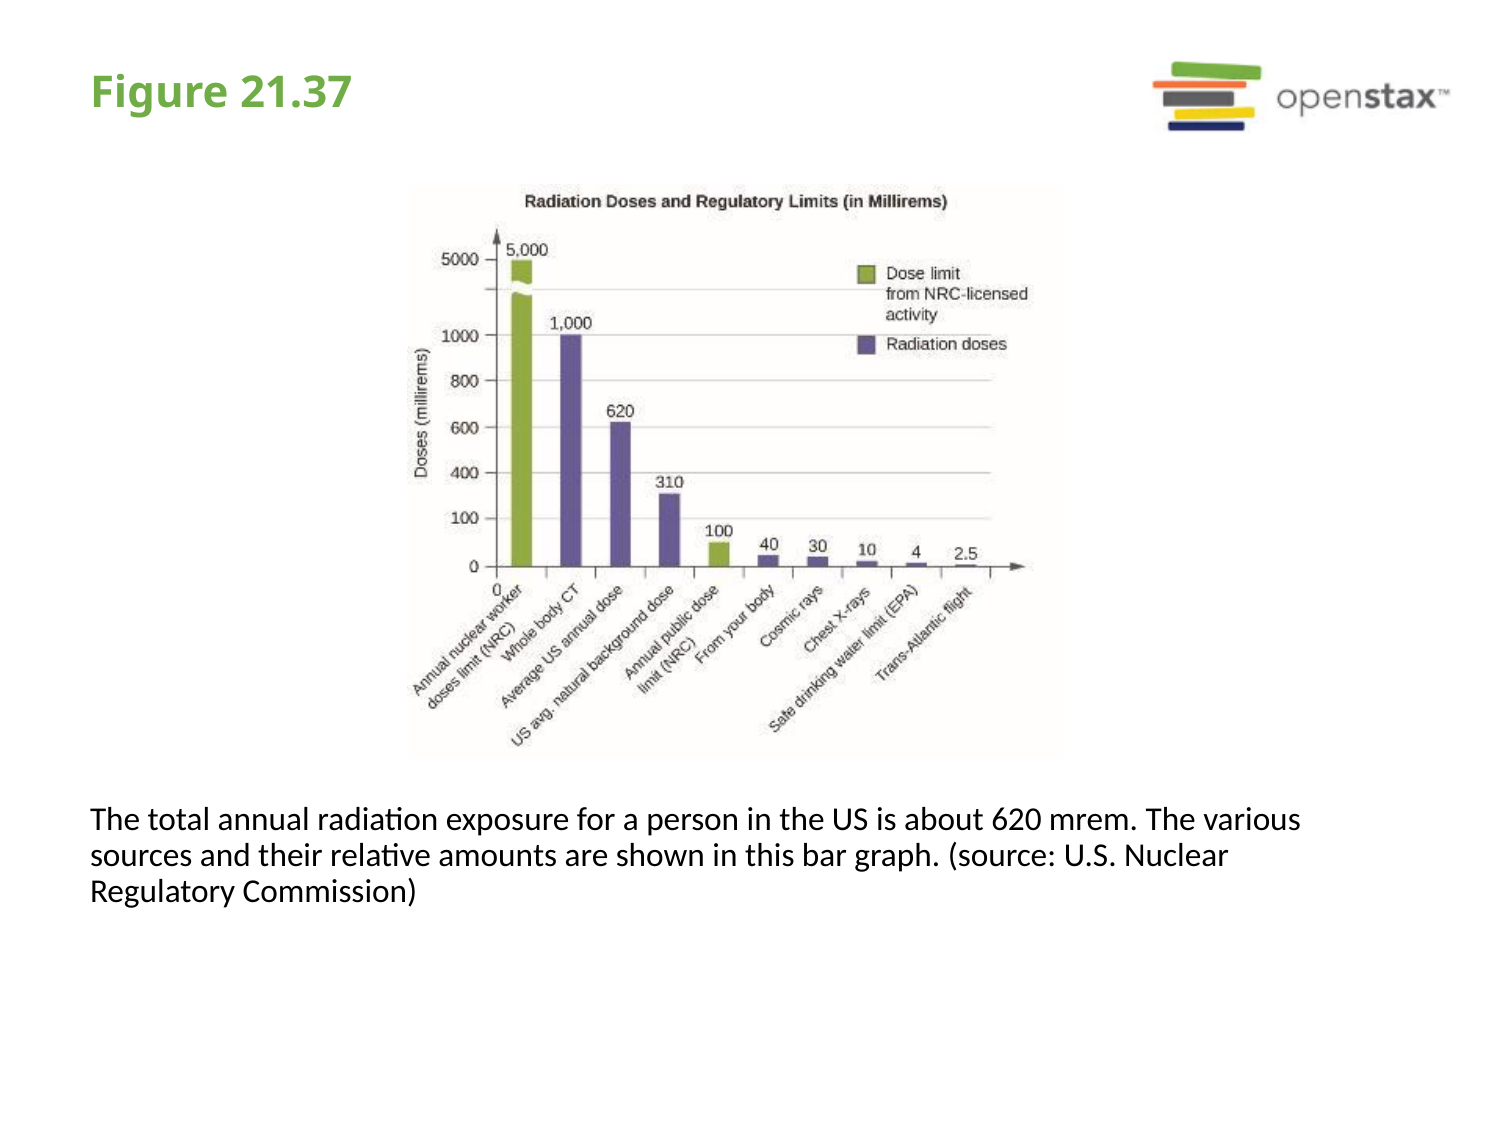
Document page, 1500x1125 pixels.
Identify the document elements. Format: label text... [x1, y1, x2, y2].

picture [1398, 59, 1452, 134]
list The total annual radiation exposure for a person in the US is about 620 mrem. The various sources and their relative amounts are shown in this bar graph. (source: U.S. Nuclear Regulatory Commission) [75, 794, 1398, 986]
title Figure 21.37 [75, 39, 1398, 148]
picture [74, 184, 1398, 759]
